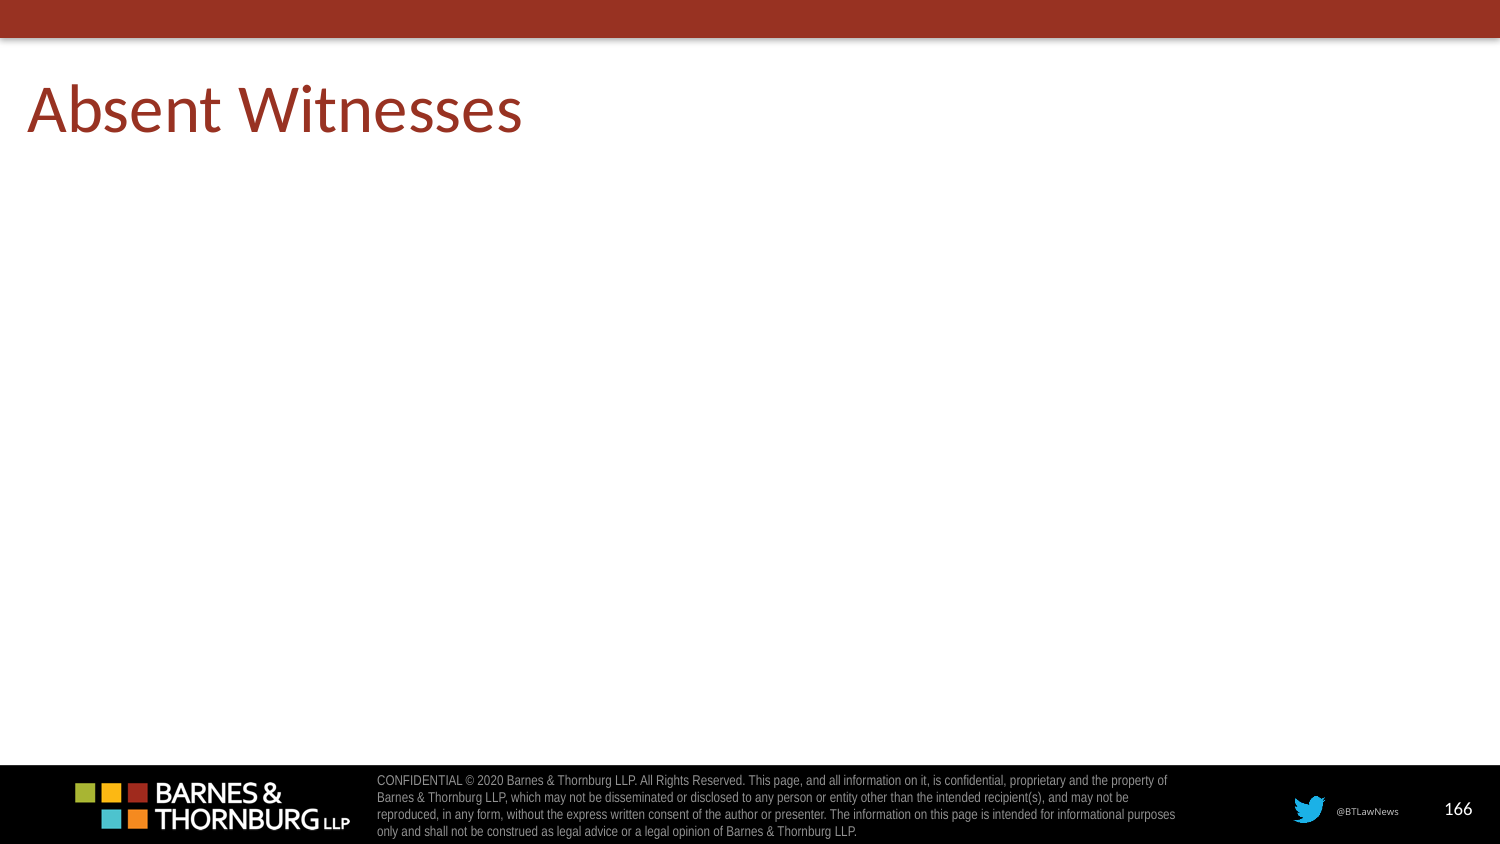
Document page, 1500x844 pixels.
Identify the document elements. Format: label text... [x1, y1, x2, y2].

slide_number 166 [1137, 782, 1488, 827]
picture [0, 765, 1500, 844]
title Absent Witnesses [12, 34, 1363, 175]
